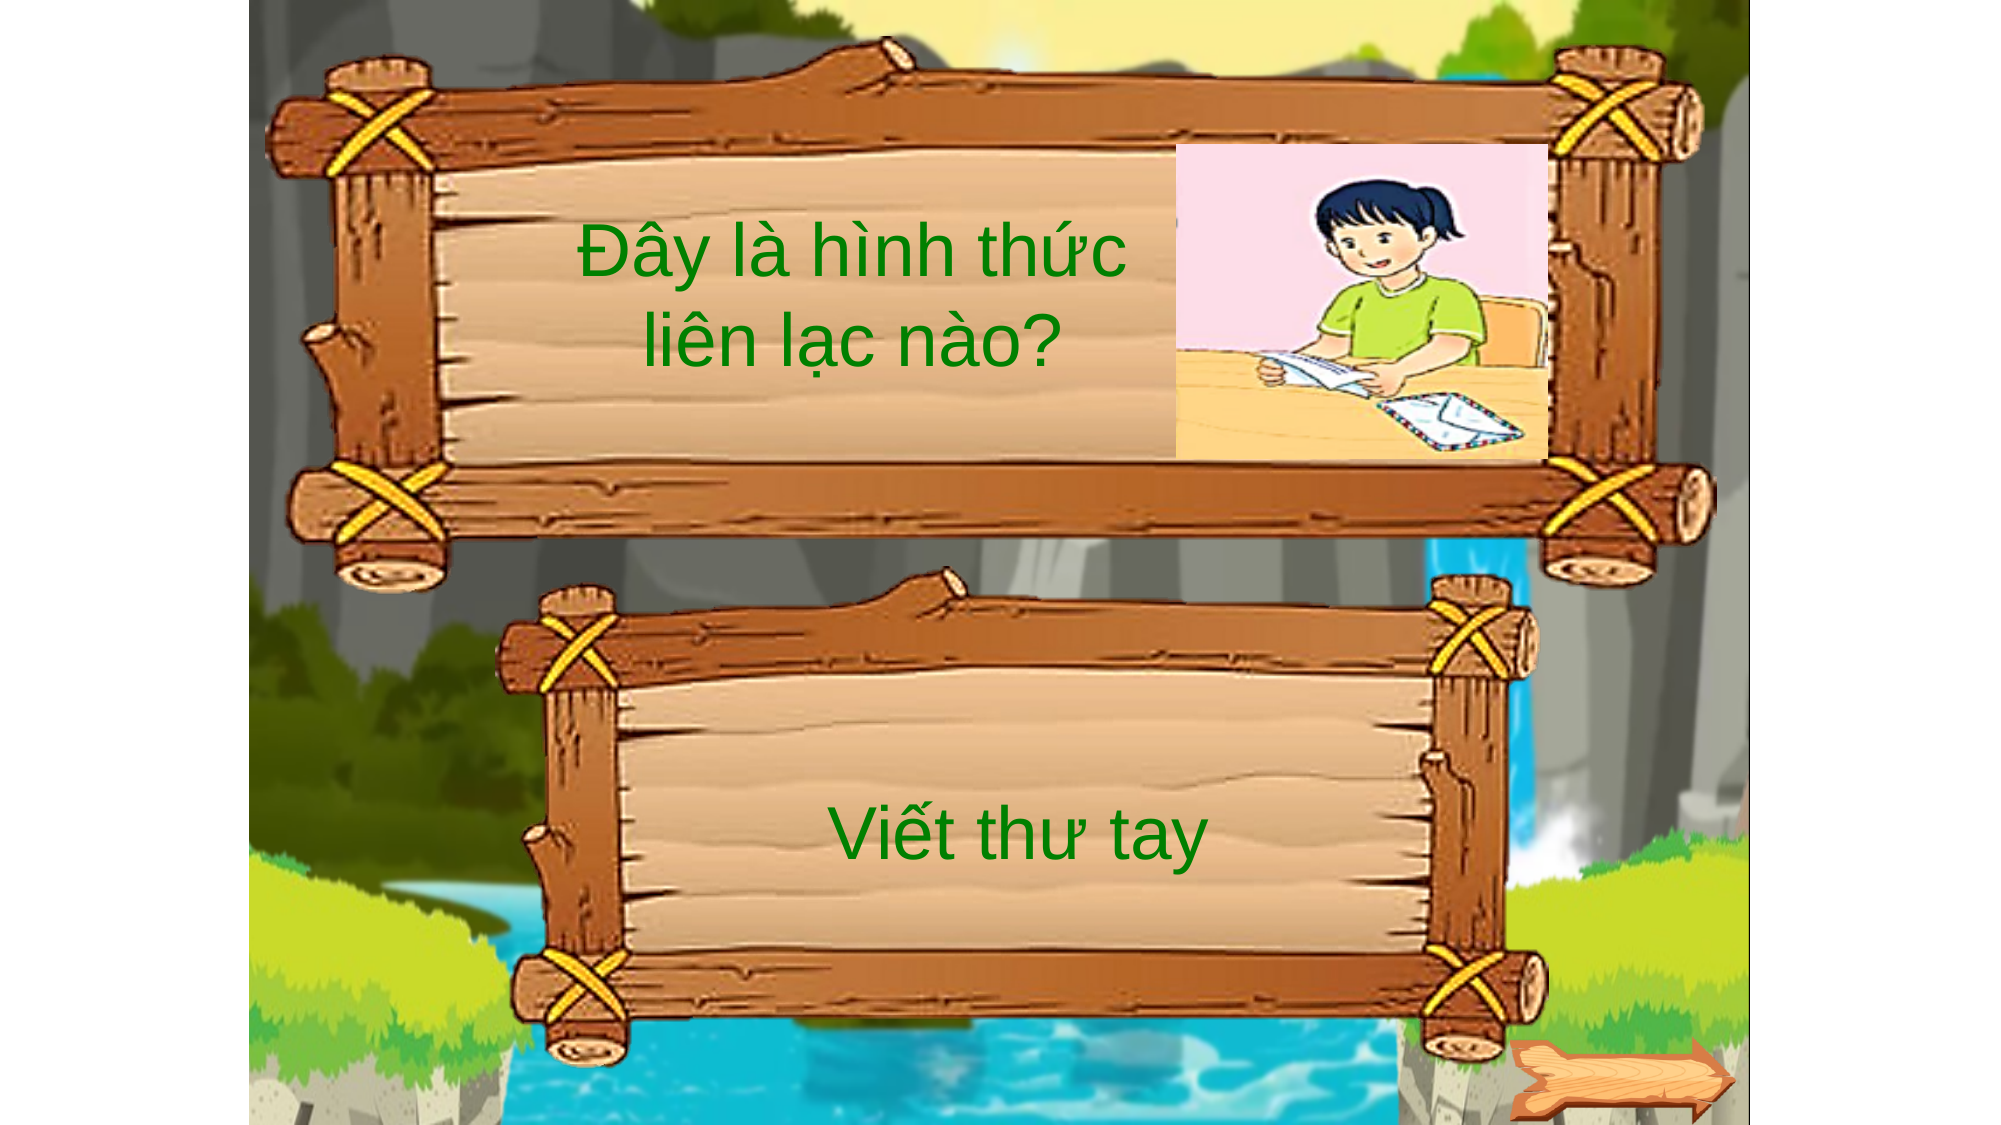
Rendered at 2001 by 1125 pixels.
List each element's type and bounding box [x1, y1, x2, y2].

picture [249, 0, 1750, 1125]
